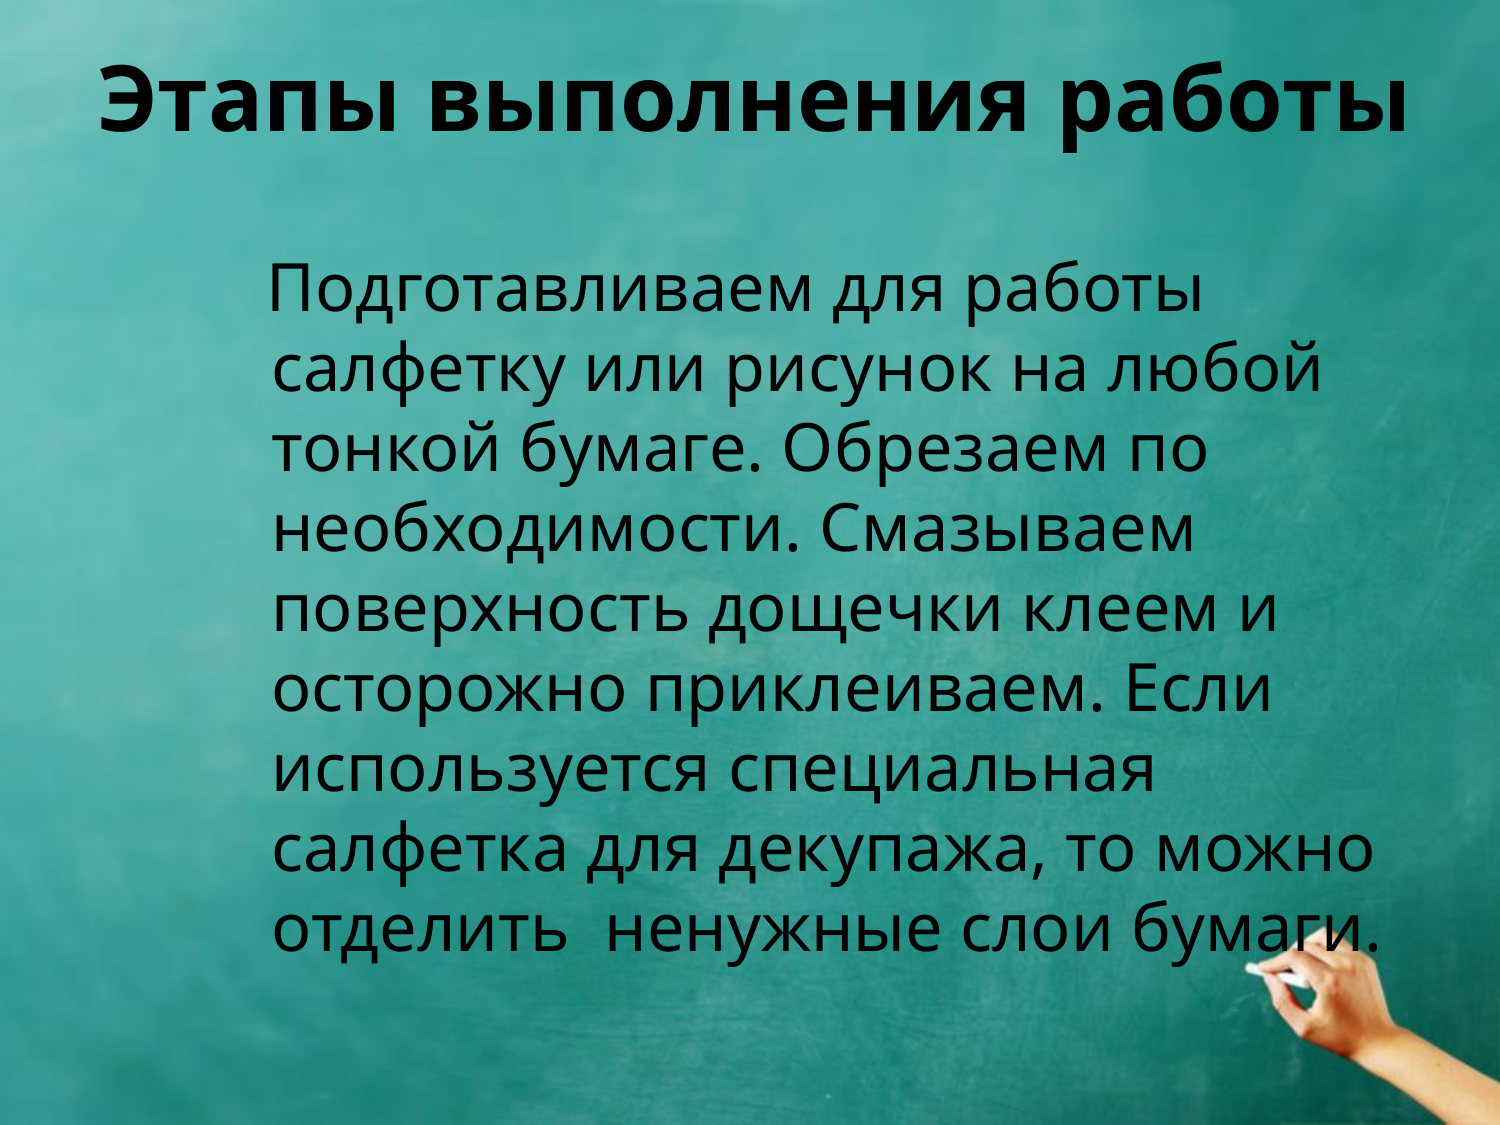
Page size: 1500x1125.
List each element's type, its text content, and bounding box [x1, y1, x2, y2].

title Этапы выполнения работы [39, 35, 1471, 154]
list Подготавливаем для работы салфетку или рисунок на любой тонкой бумаге. Обрезаем по необходимости. Смазываем поверхность дощечки клеем и осторожно приклеиваем. Если используется специальная салфетка для декупажа, то можно отделить ненужные слои бумаги. [200, 237, 1400, 938]
picture [0, 0, 1500, 1125]
